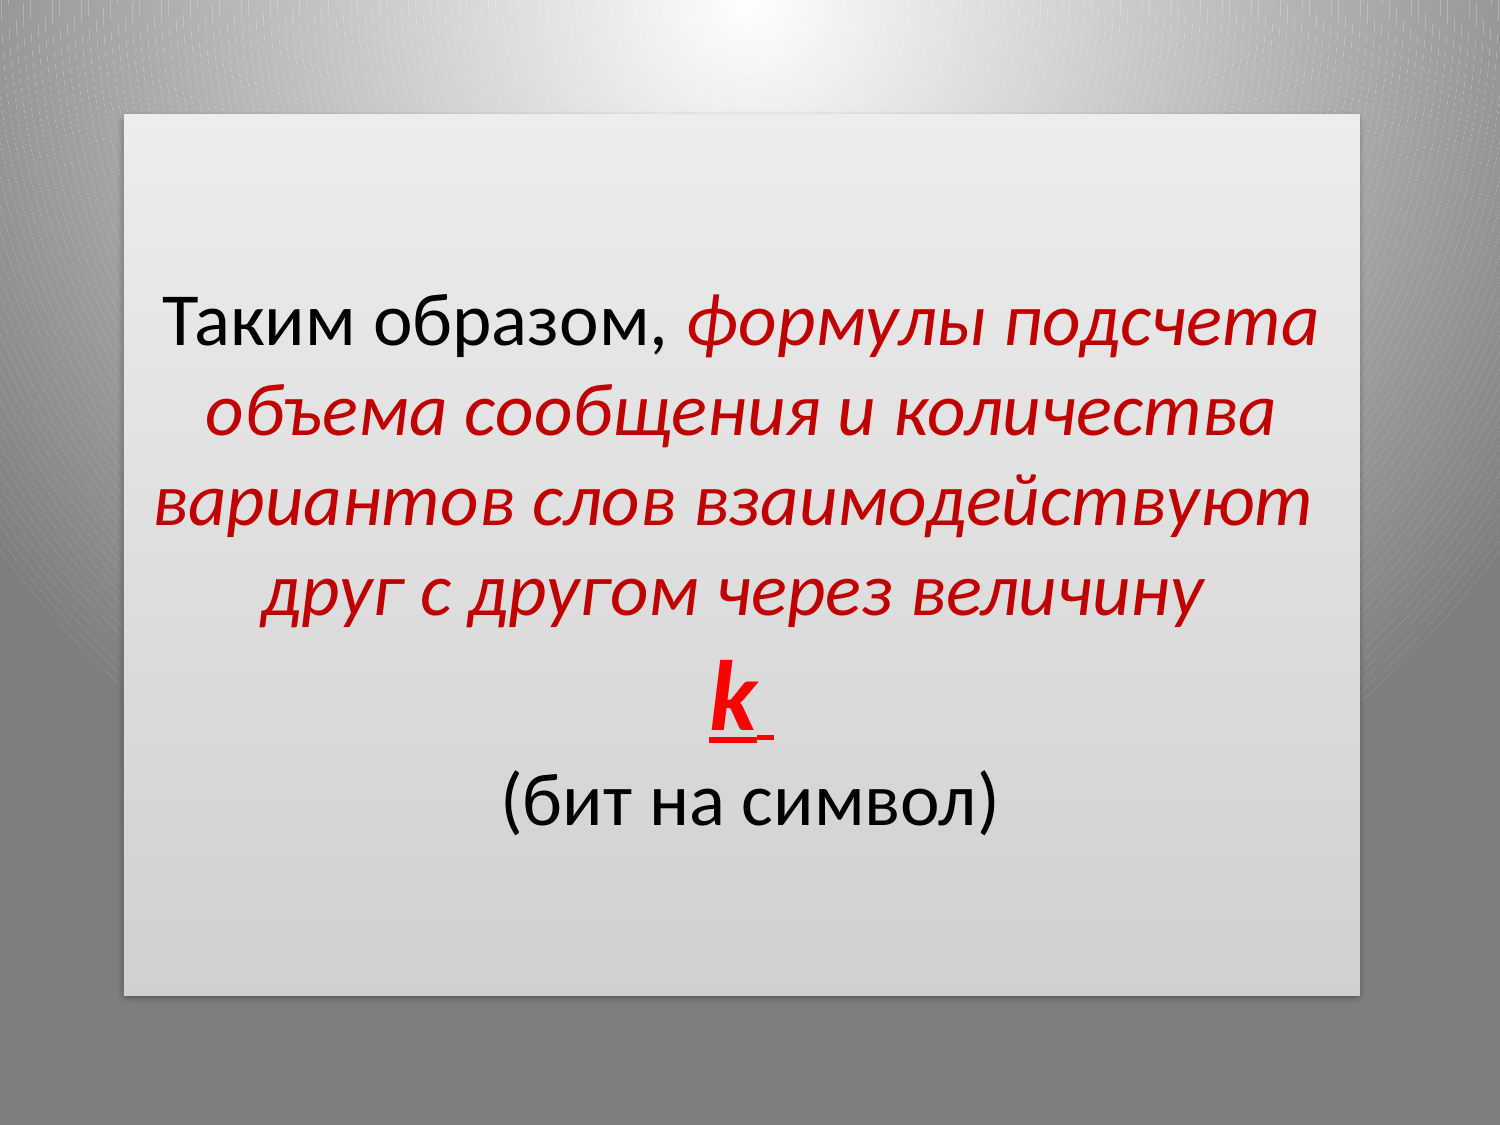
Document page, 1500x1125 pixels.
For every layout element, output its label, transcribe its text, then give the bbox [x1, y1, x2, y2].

text_box Таким образом, формулы подсчета объема сообщения и количества вариантов слов взаимодействуют друг с другом через величину k (бит на символ) [123, 114, 1360, 996]
